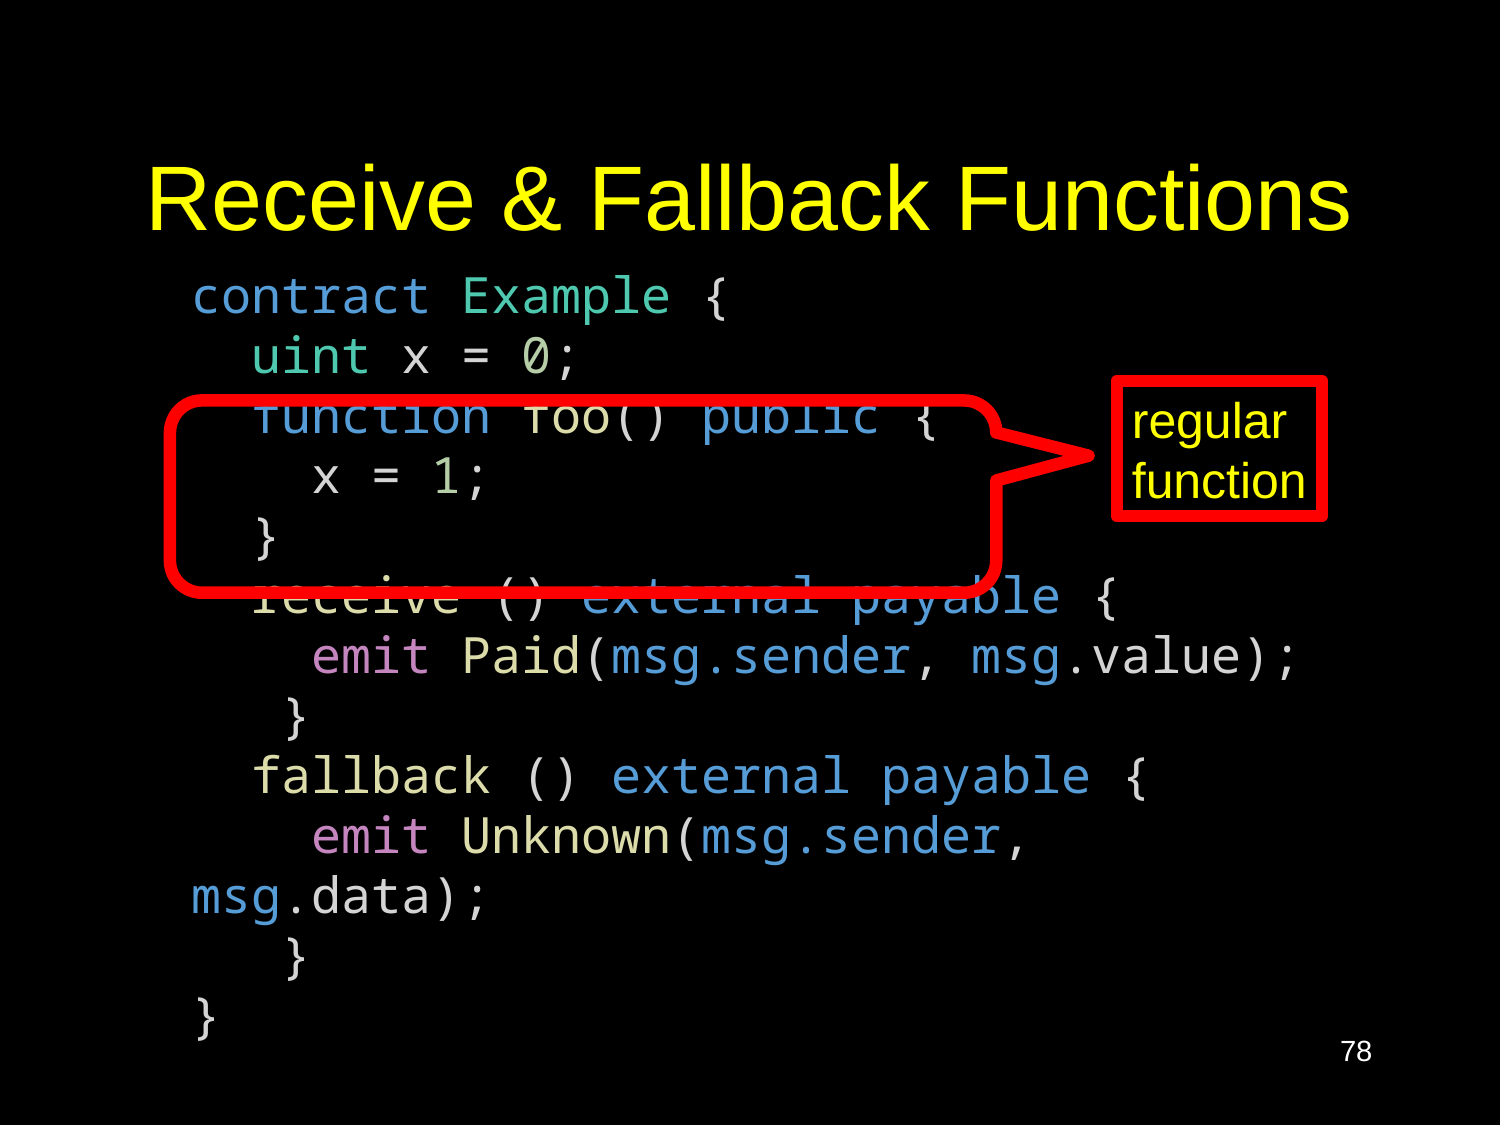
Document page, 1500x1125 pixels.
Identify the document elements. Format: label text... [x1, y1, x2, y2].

text_box regular function [1116, 381, 1323, 516]
title Receive & Fallback Functions [112, 99, 1388, 288]
text_box contract Example { uint x = 0; function foo() public { x = 1; } receive () external payable { emit Paid(msg.sender, msg.value); } fallback () external payable { emit Unknown(msg.sender, msg.data); } } [176, 256, 1324, 1052]
slide_number 78 [1074, 1024, 1388, 1101]
text_box [169, 400, 1089, 593]
